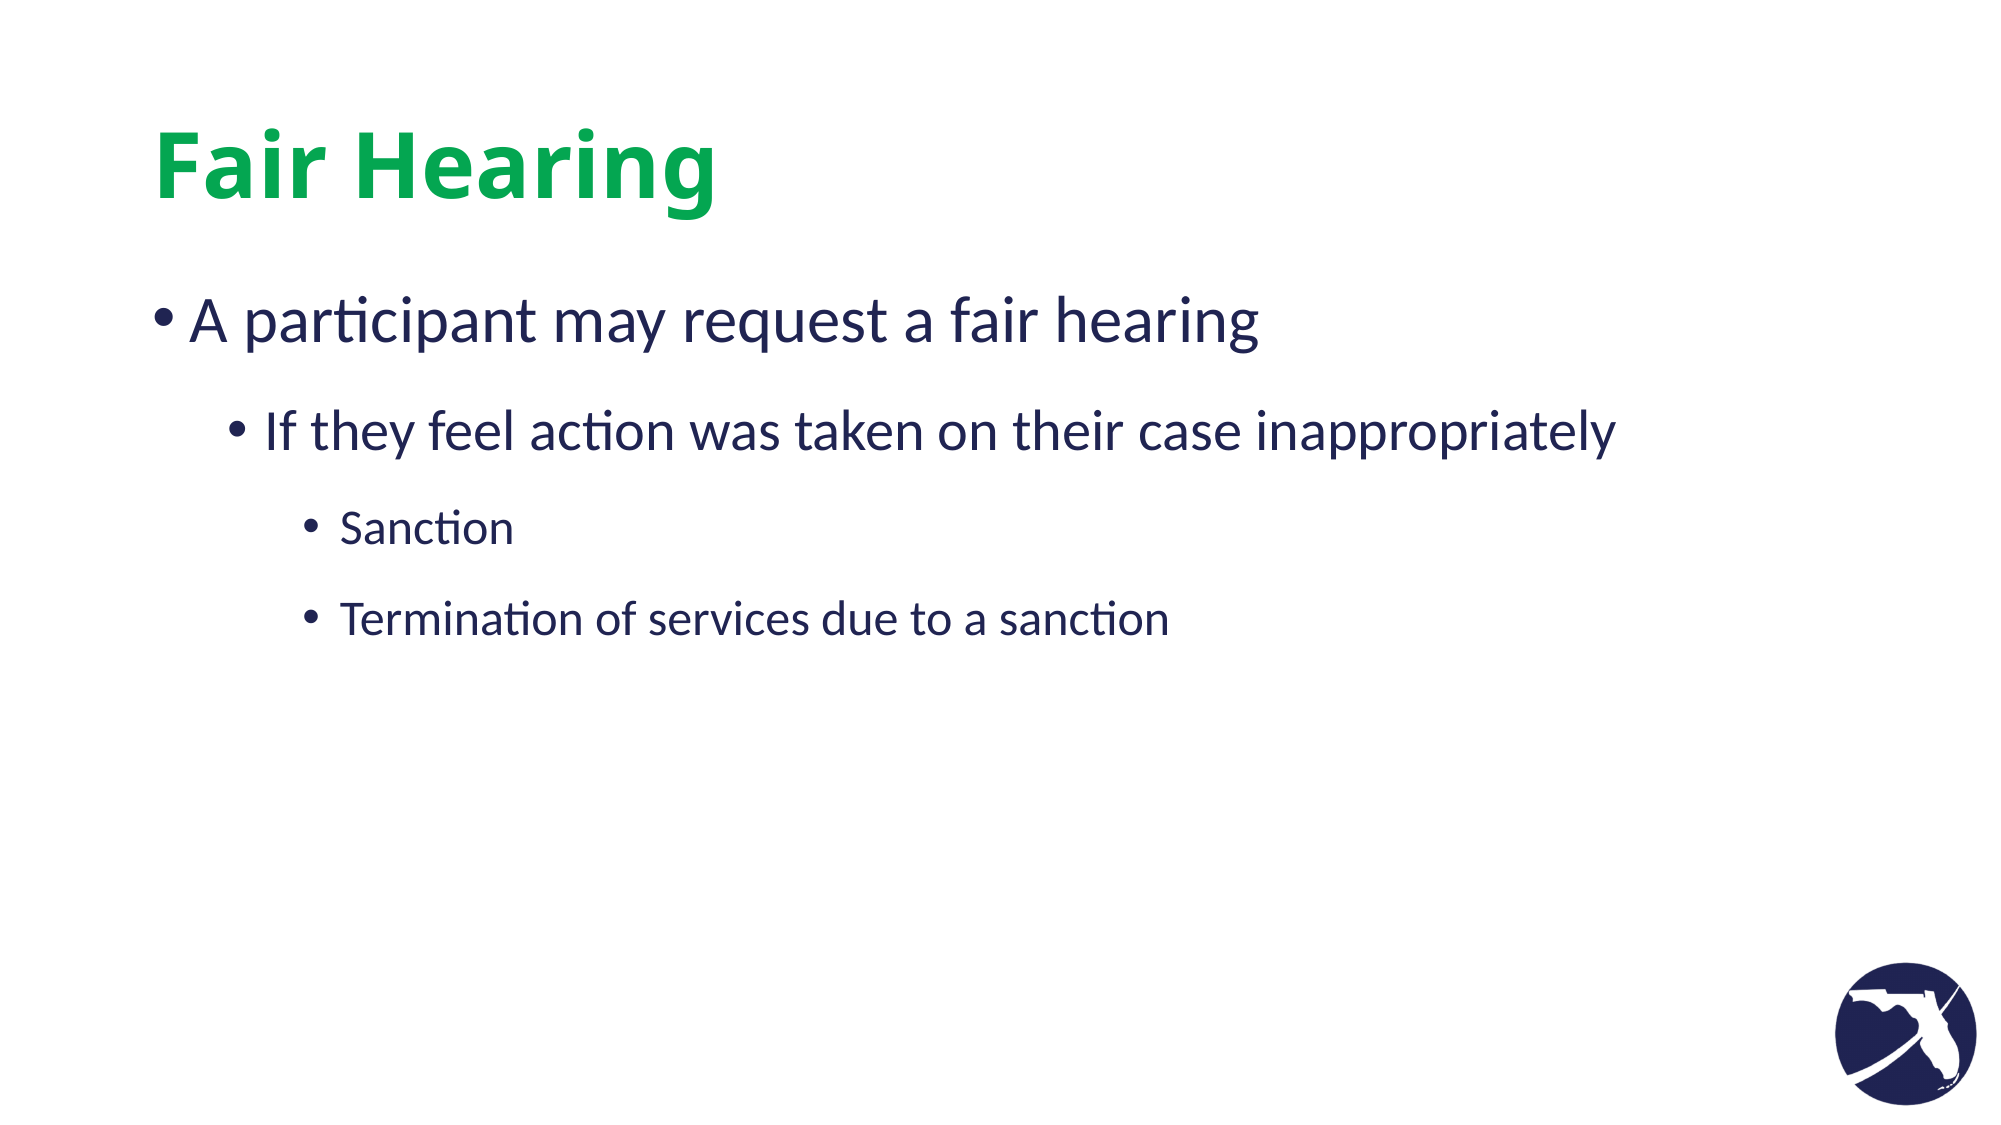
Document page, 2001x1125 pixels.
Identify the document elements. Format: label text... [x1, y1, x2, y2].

picture [1834, 961, 1979, 1109]
text_box A participant may request a fair hearing If they feel action was taken on their case inappropriately Sanction Termination of services due to a sanction [137, 277, 1863, 1080]
title Fair Hearing [137, 59, 1863, 277]
